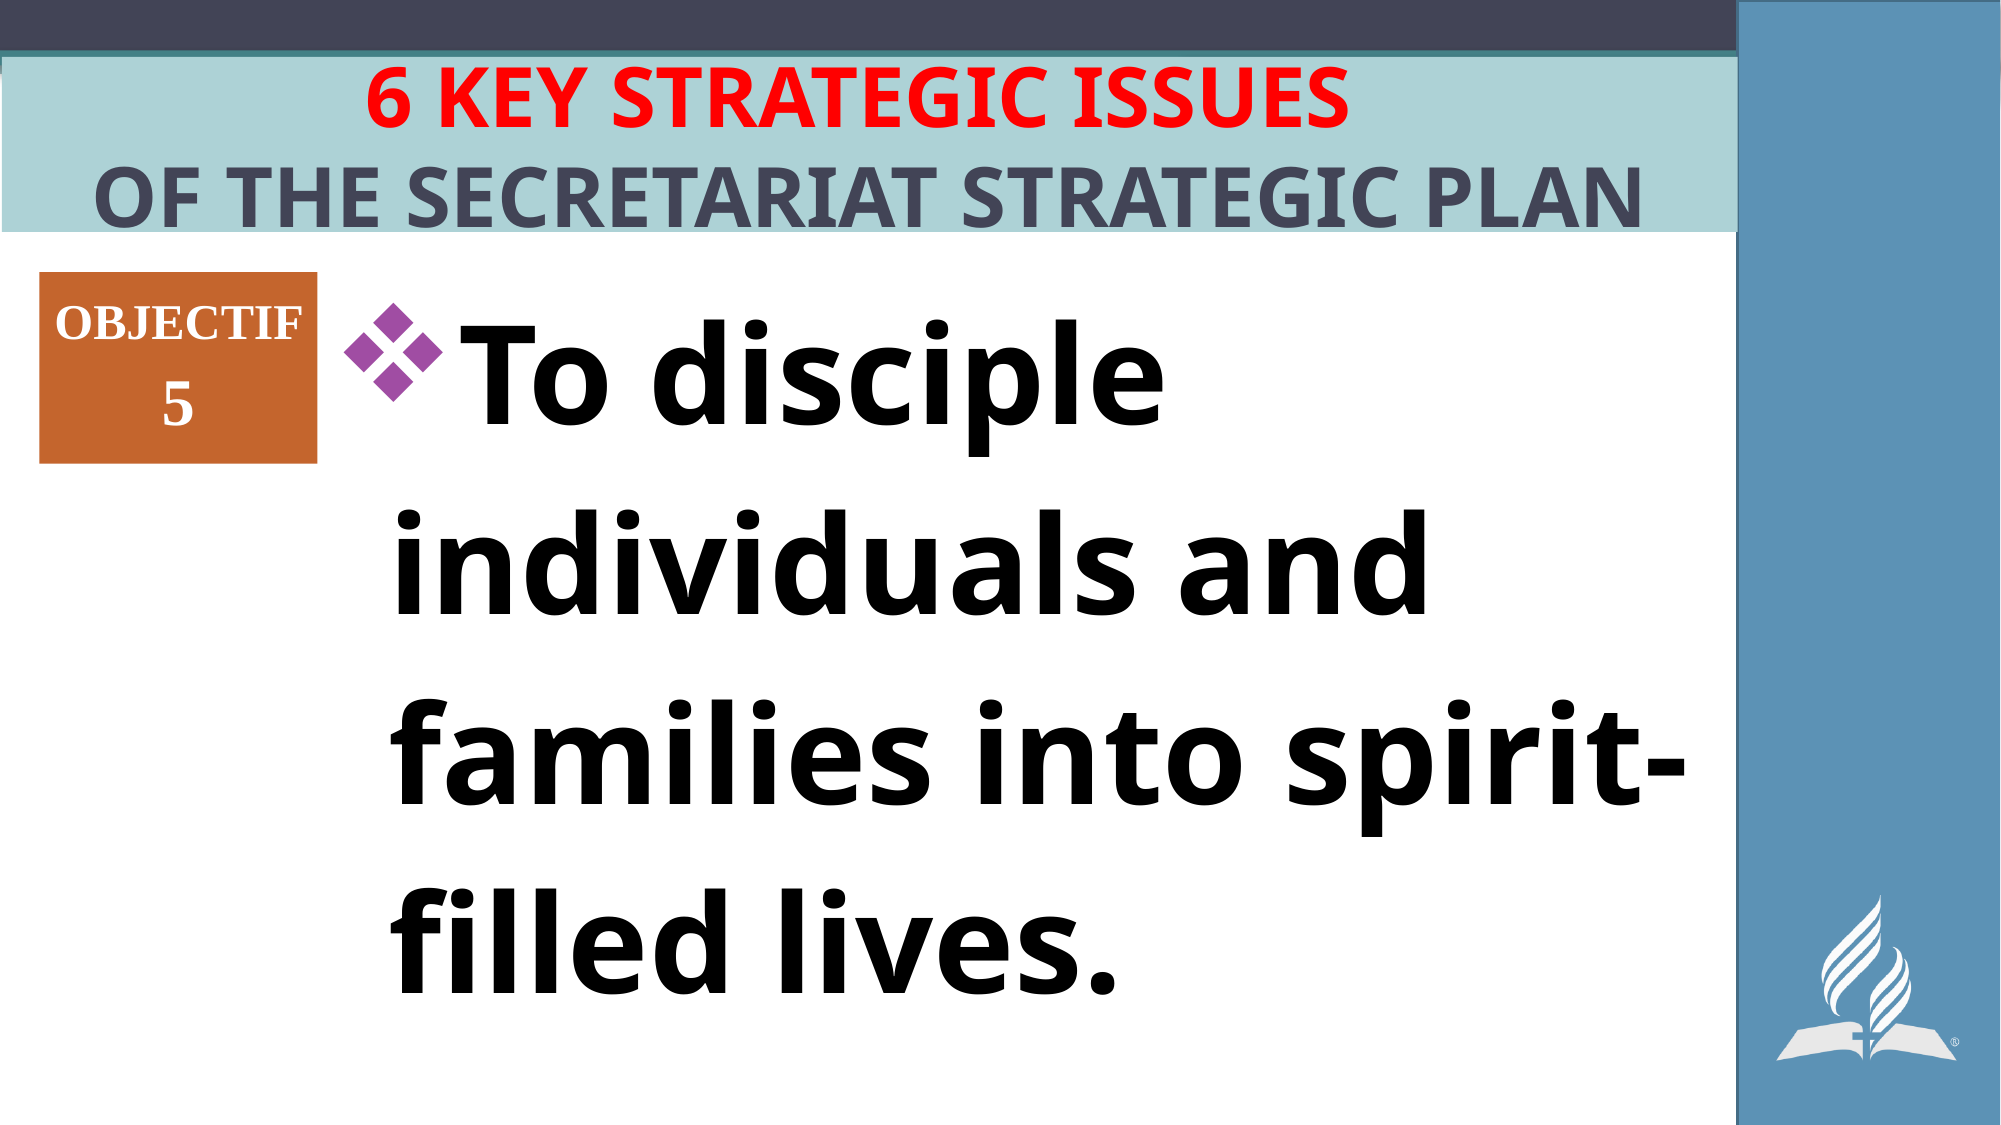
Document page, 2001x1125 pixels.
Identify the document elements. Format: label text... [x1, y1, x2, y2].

list To disciple individuals and families into spirit-filled lives. [317, 255, 1738, 759]
title 6 KEY STRATEGIC ISSUES OF THE SECRETARIAT STRATEGIC PLAN [1, 56, 1738, 232]
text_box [39, 271, 318, 464]
